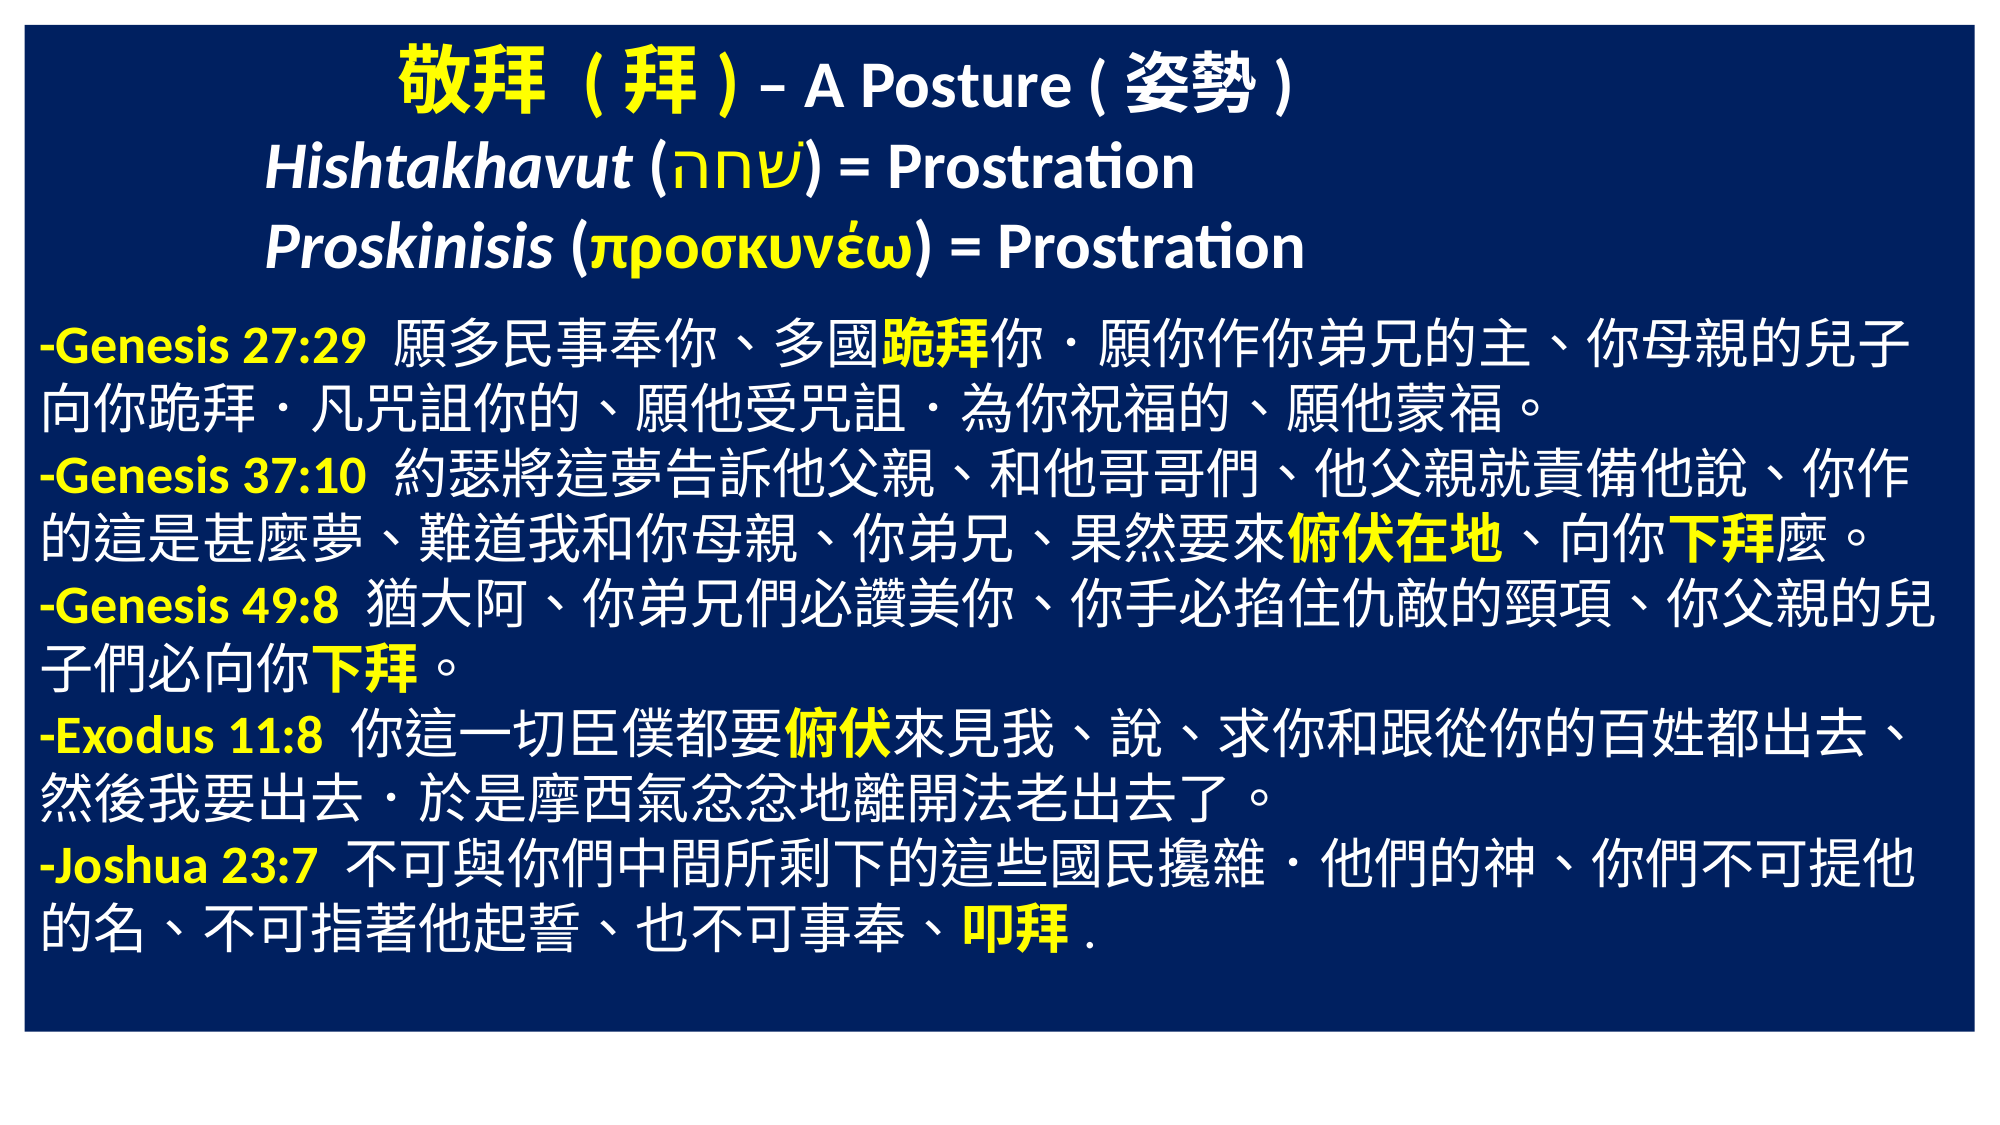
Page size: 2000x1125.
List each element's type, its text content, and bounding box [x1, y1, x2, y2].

text_box 敬拜 (拜) – A Posture (姿勢) Hishtakhavut (שׁחה) = Prostration Proskinisis (προσκυνέω) = Prostration -Genesis 27:29 願多民事奉你、多國跪拜你．願你作你弟兄的主、你母親的兒子向你跪拜．凡咒詛你的、願他受咒詛．為你祝福的、願他蒙福。 -Genesis 37:10 約瑟將這夢告訴他父親、和他哥哥們、他父親就責備他說、你作的這是甚麼夢、難道我和你母親、你弟兄、果然要來俯伏在地、向你下拜麼。 -Genesis 49:8 猶大阿、你弟兄們必讚美你、你手必掐住仇敵的頸項、你父親的兒子們必向你下拜。 -Exodus 11:8 你這一切臣僕都要俯伏來見我、說、求你和跟從你的百姓都出去、然後我要出去．於是摩西氣忿忿地離開法老出去了。 -Joshua 23:7 不可與你們中間所剩下的這些國民攙雜．他們的神、你們不可提他的名、不可指著他起誓、也不可事奉、叩拜. [24, 24, 1975, 1032]
